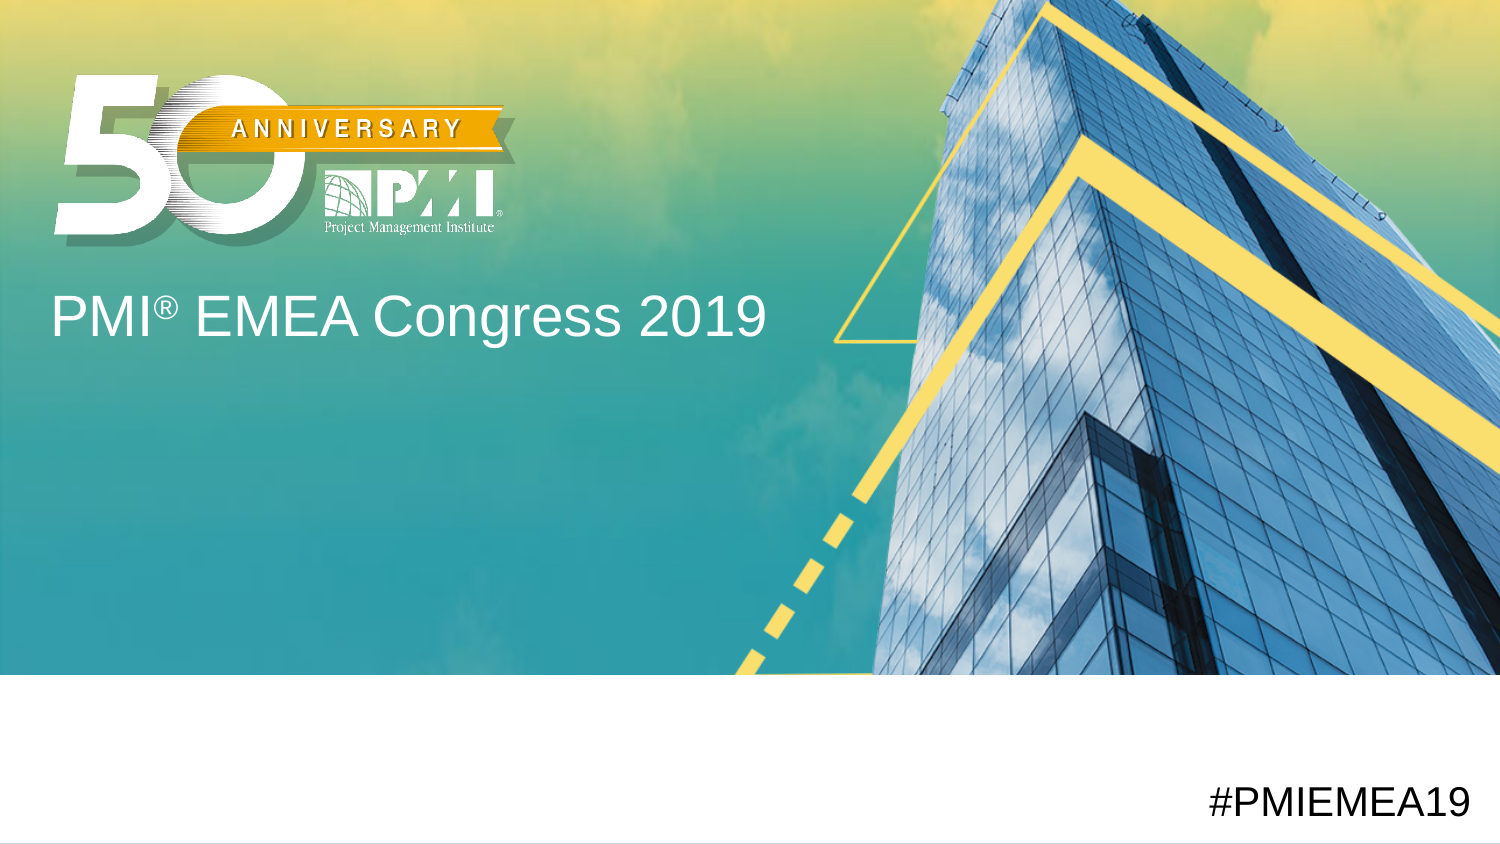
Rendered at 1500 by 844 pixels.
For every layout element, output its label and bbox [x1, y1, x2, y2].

picture [0, 0, 1500, 675]
